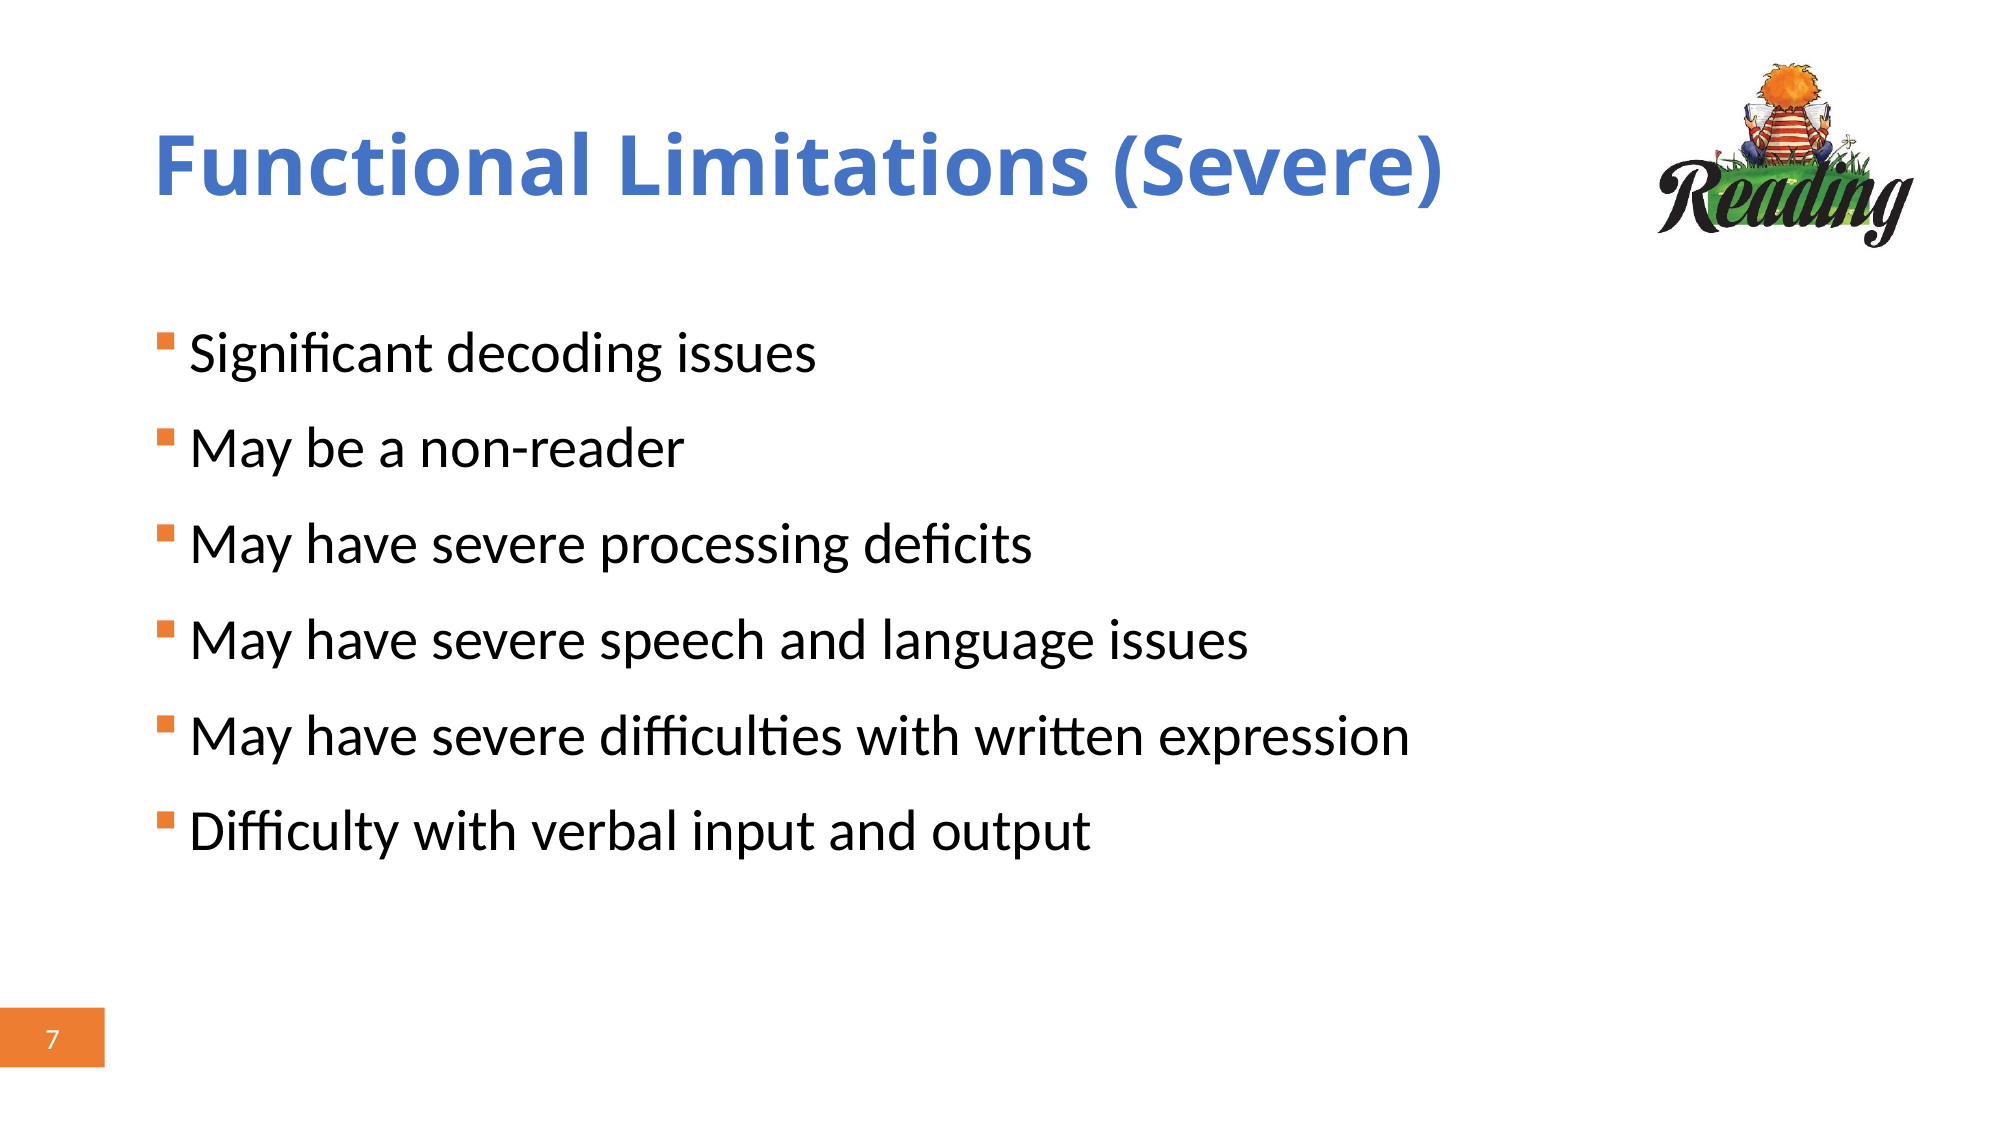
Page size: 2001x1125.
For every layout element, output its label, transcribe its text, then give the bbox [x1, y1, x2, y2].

picture [1657, 59, 1930, 251]
list Significant decoding issues May be a non-reader May have severe processing deficits May have severe speech and language issues May have severe difficulties with written expression Difficulty with verbal input and output [137, 299, 1863, 1014]
title Functional Limitations (Severe) [134, 57, 1632, 280]
